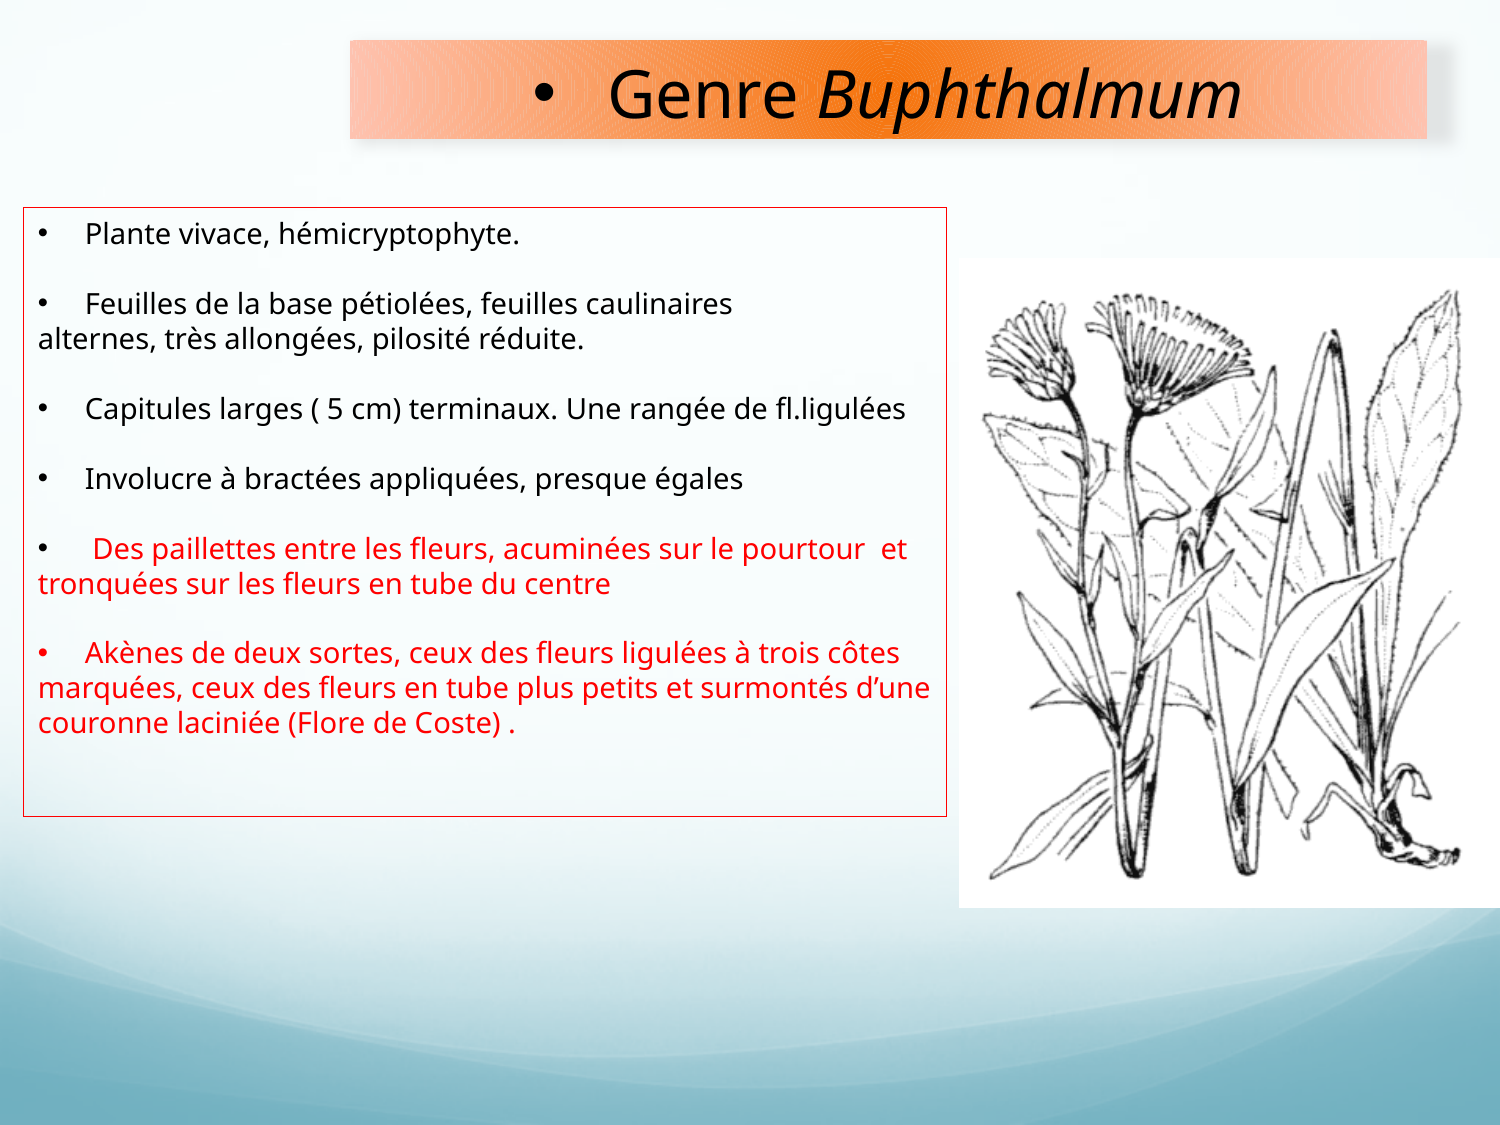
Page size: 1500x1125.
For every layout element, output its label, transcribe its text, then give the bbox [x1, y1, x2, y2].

text_box Plante vivace, hémicryptophyte. Feuilles de la base pétiolées, feuilles caulinaires alternes, très allongées, pilosité réduite. Capitules larges ( 5 cm) terminaux. Une rangée de fl.ligulées Involucre à bractées appliquées, presque égales Des paillettes entre les fleurs, acuminées sur le pourtour et tronquées sur les fleurs en tube du centre Akènes de deux sortes, ceux des fleurs ligulées à trois côtes marquées, ceux des fleurs en tube plus petits et surmontés d’une couronne laciniée (Flore de Coste) . [23, 207, 947, 817]
title Genre Buphthalmum [350, 40, 1427, 139]
picture [958, 258, 1500, 909]
